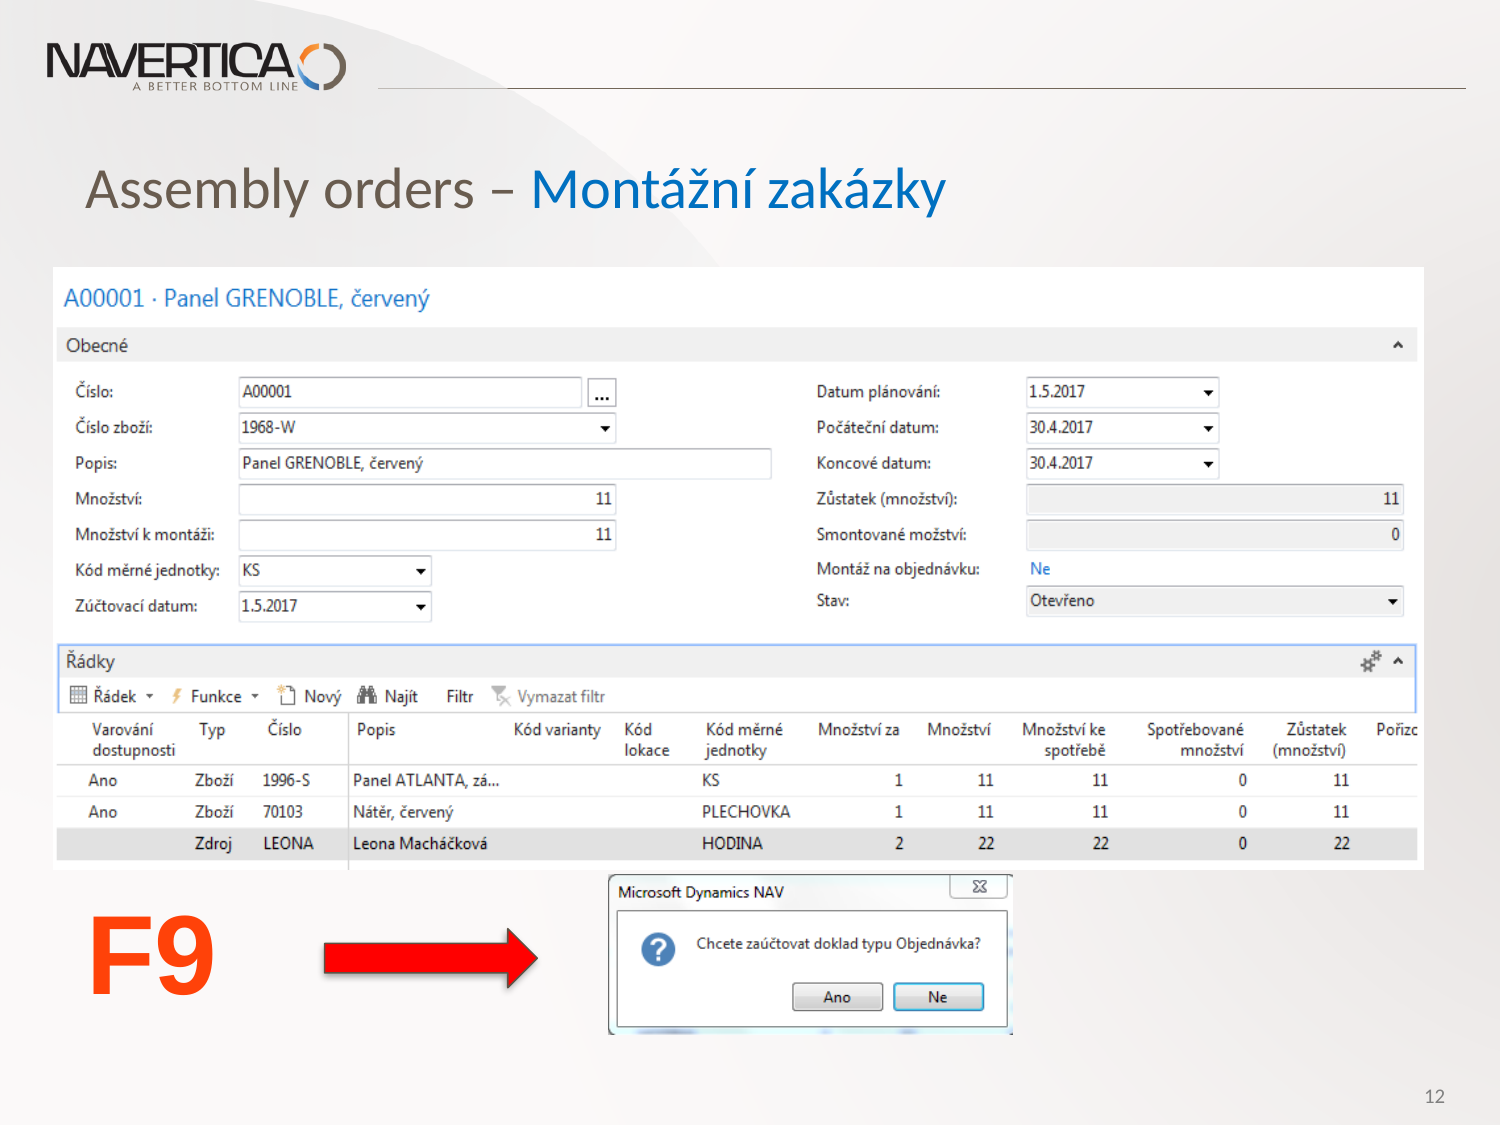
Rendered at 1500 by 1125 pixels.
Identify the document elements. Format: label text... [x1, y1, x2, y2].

slide_number 12 [1110, 1065, 1461, 1125]
picture [0, 0, 1500, 1125]
text_box F9 [70, 878, 233, 1025]
text_box [323, 927, 538, 989]
title Assembly orders – Montážní zakázky [70, 137, 1465, 233]
